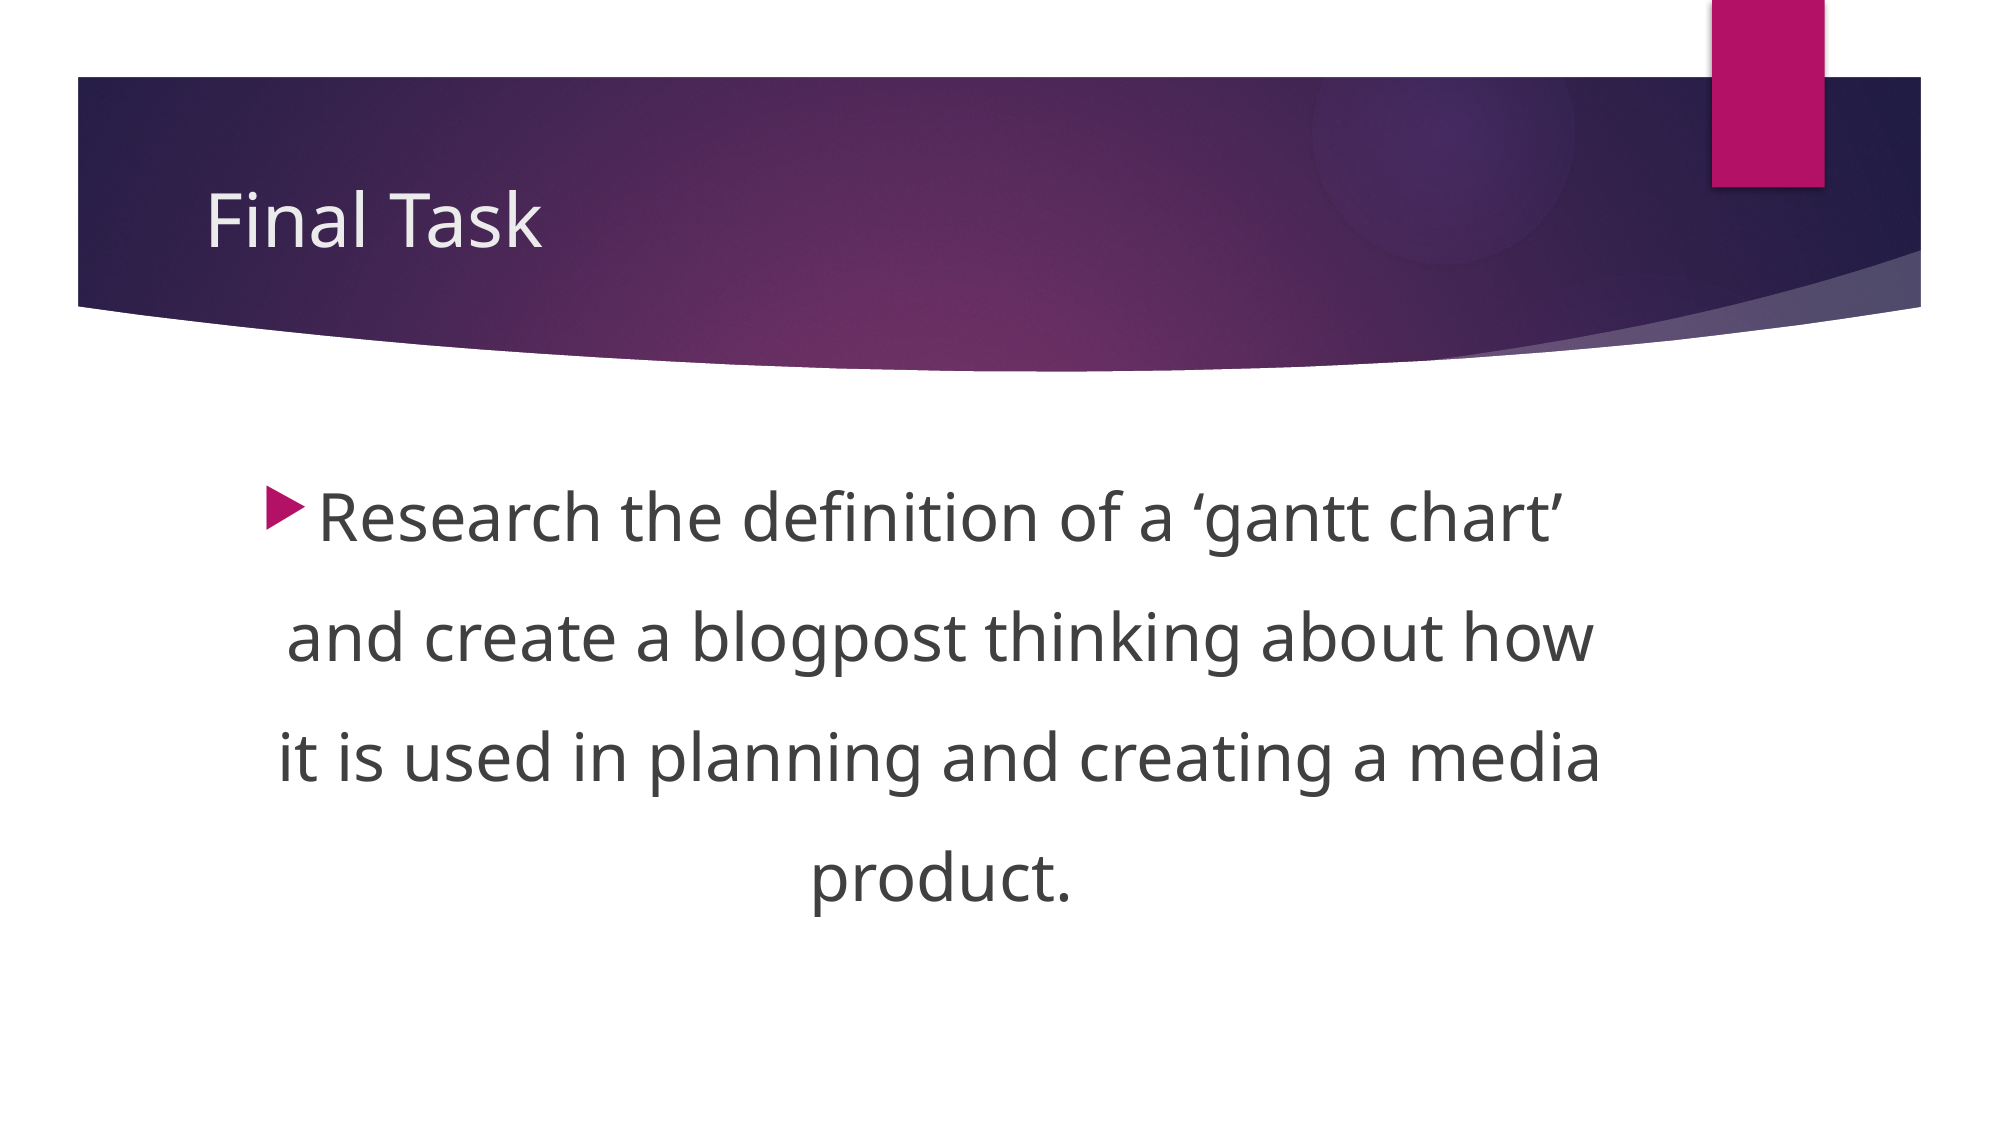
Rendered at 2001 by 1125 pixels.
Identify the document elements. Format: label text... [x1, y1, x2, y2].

list Research the definition of a ‘gantt chart’ and create a blogpost thinking about how it is used in planning and creating a media product. [189, 427, 1638, 988]
title Final Task [189, 159, 1627, 276]
